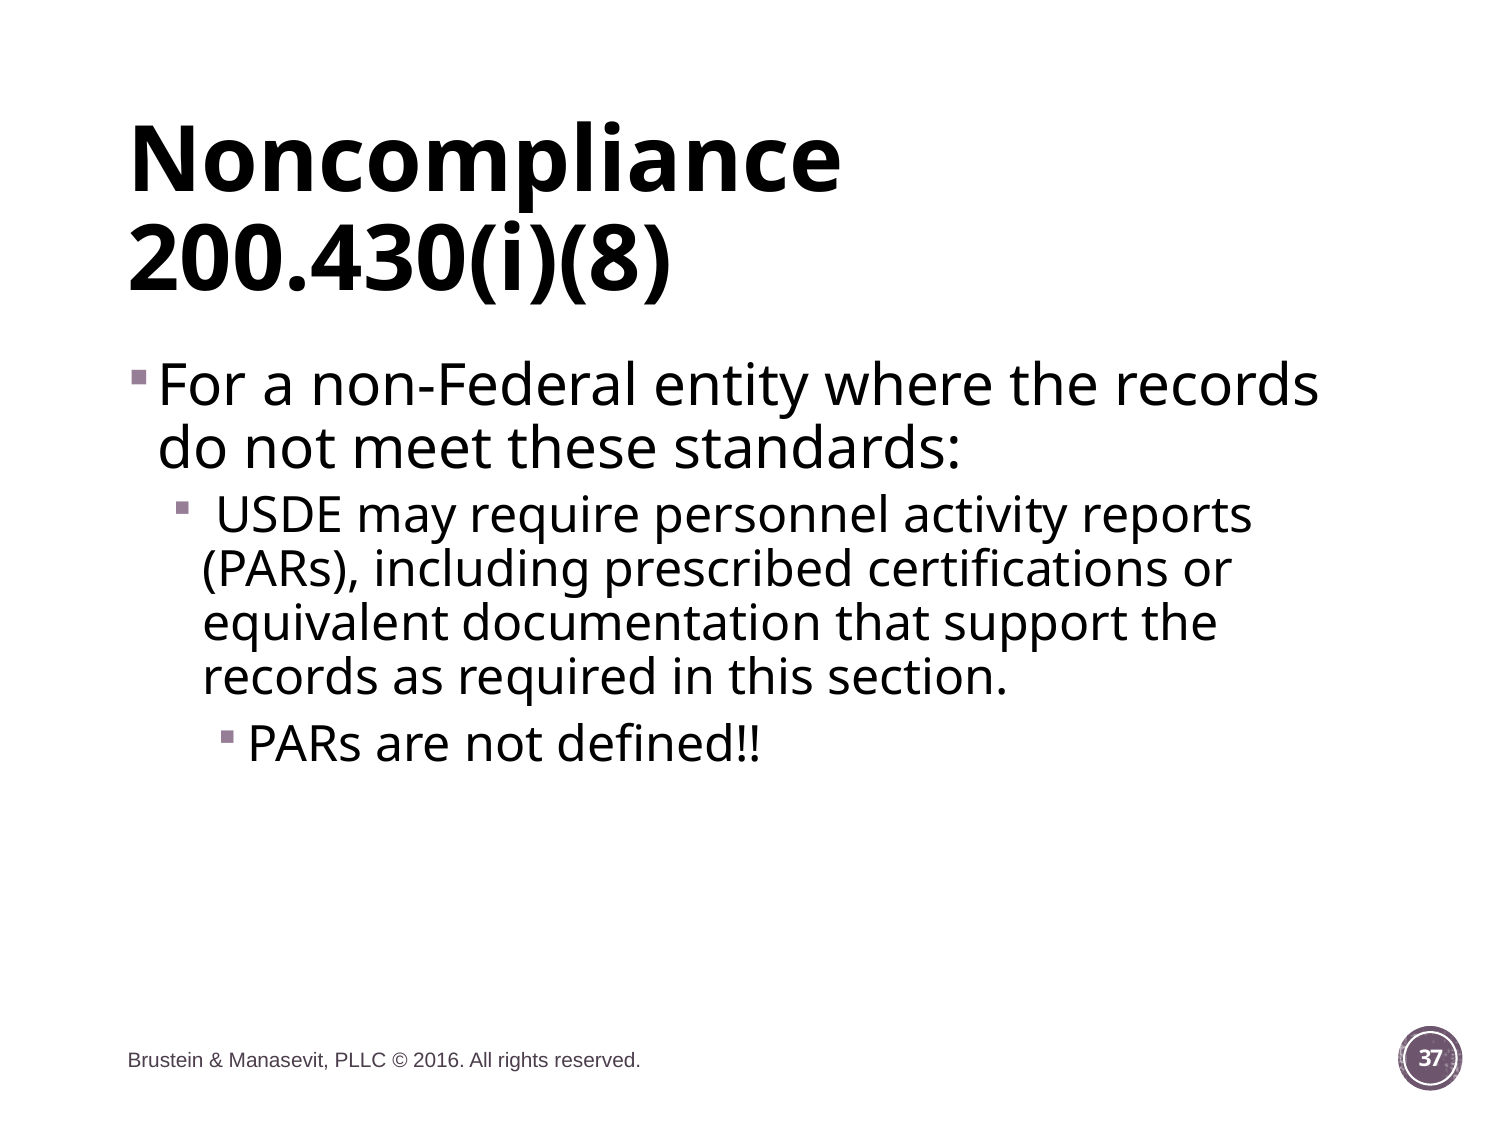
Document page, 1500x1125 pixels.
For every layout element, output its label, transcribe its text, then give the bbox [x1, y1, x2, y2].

footer Brustein & Manasevit, PLLC © 2016. All rights reserved. [112, 1028, 891, 1089]
title Noncompliance 200.430(i)(8) [112, 79, 1388, 344]
slide_number 37 [1391, 1028, 1471, 1089]
list For a non-Federal entity where the records do not meet these standards: USDE may require personnel activity reports (PARs), including prescribed certifications or equivalent documentation that support the records as required in this section. PARs are not defined!! [112, 348, 1388, 1013]
